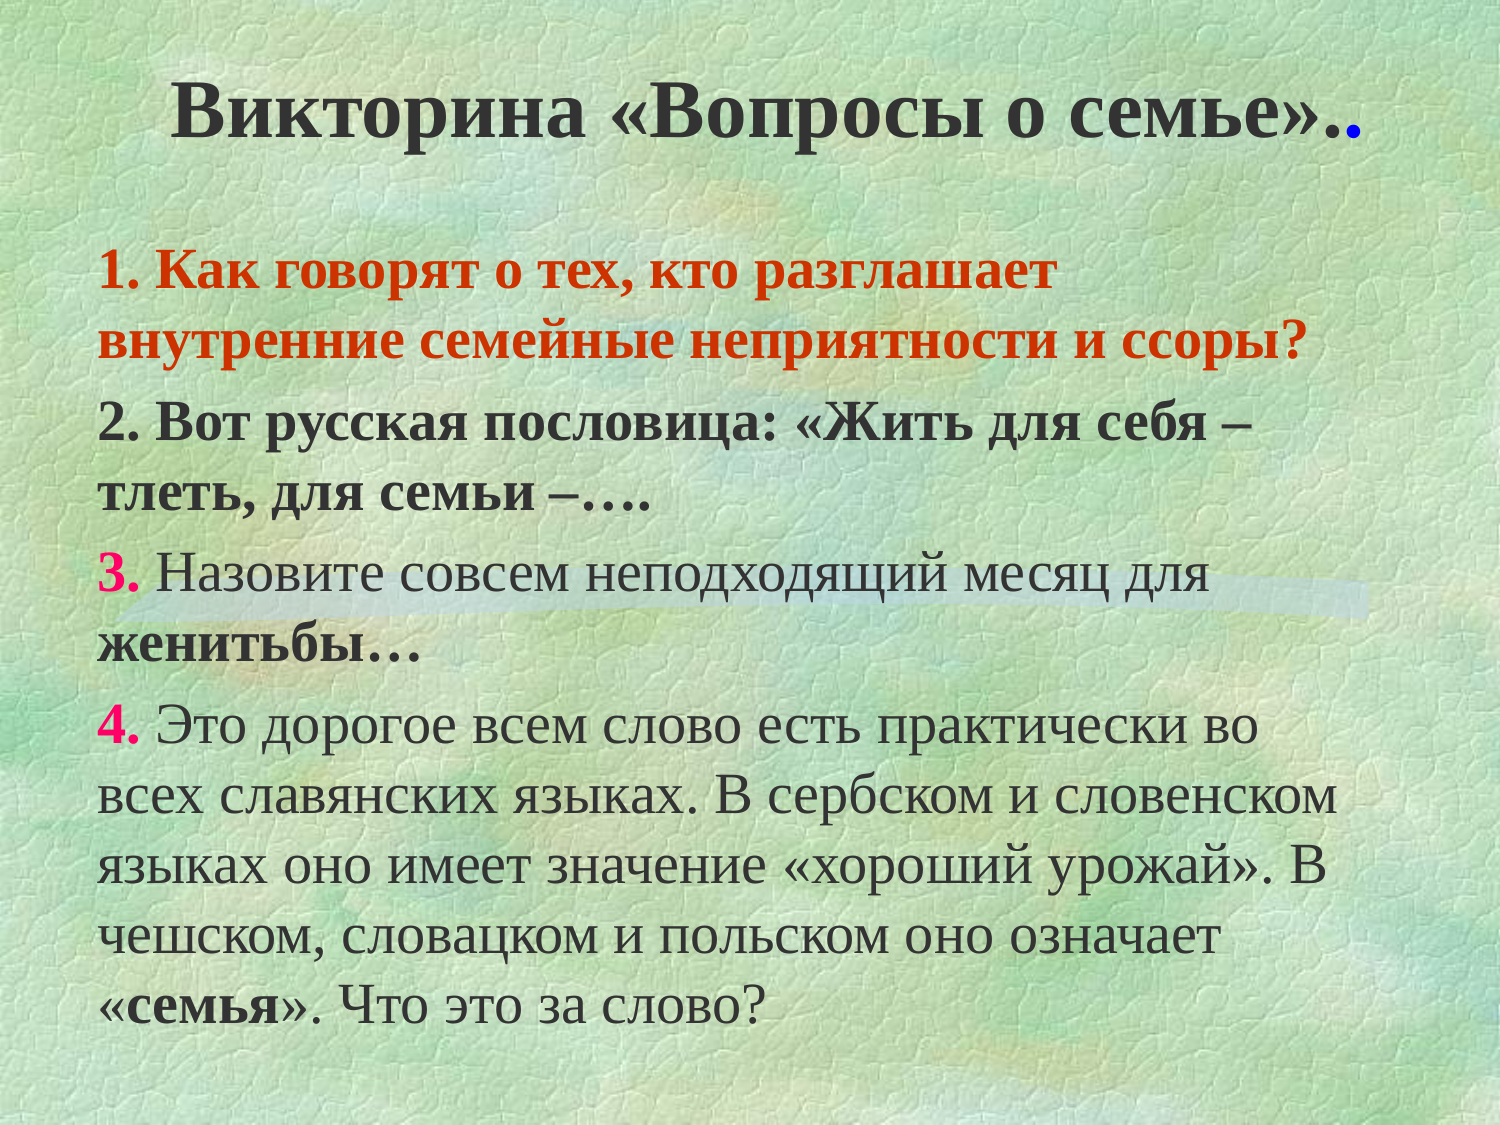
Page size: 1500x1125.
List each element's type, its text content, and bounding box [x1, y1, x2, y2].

picture [0, 0, 1500, 1125]
text_box [691, 339, 1465, 446]
subtitle 1. Как говорят о тех, кто разглашает внутренние семейные неприятности и ссоры? 2. Вот русская пословица: «Жить для себя – тлеть, для семьи –…. 3. Назовите совсем неподходящий месяц для женитьбы… 4. Это дорогое всем слово есть практически во всех славянских языках. В сербском и словенском языках оно имеет значение «хороший урожай». В чешском, словацком и польском оно означает «семья». Что это за слово? [81, 222, 1365, 1071]
text_box Викторина «Вопросы о семье».. [117, 46, 1418, 162]
